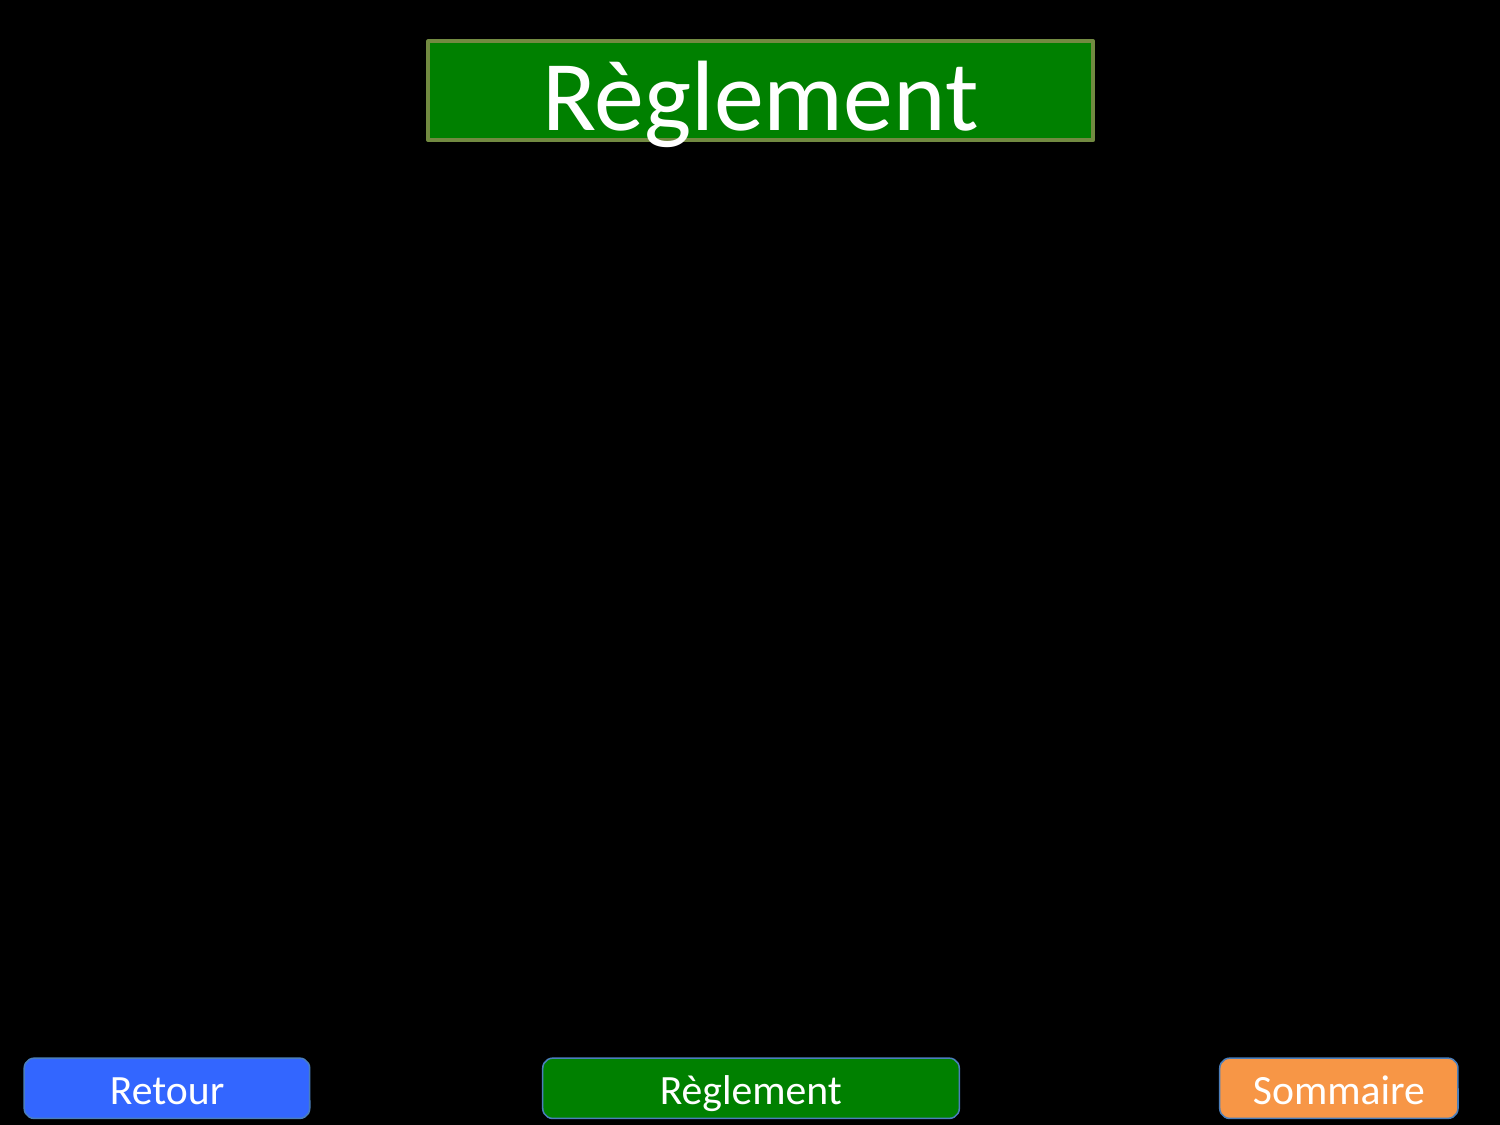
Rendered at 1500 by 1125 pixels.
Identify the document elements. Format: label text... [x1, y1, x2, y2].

text_box Retour [23, 1057, 311, 1120]
text_box Règlement [426, 39, 1095, 142]
text_box Sommaire [1218, 1057, 1459, 1120]
text_box Règlement [541, 1057, 961, 1120]
